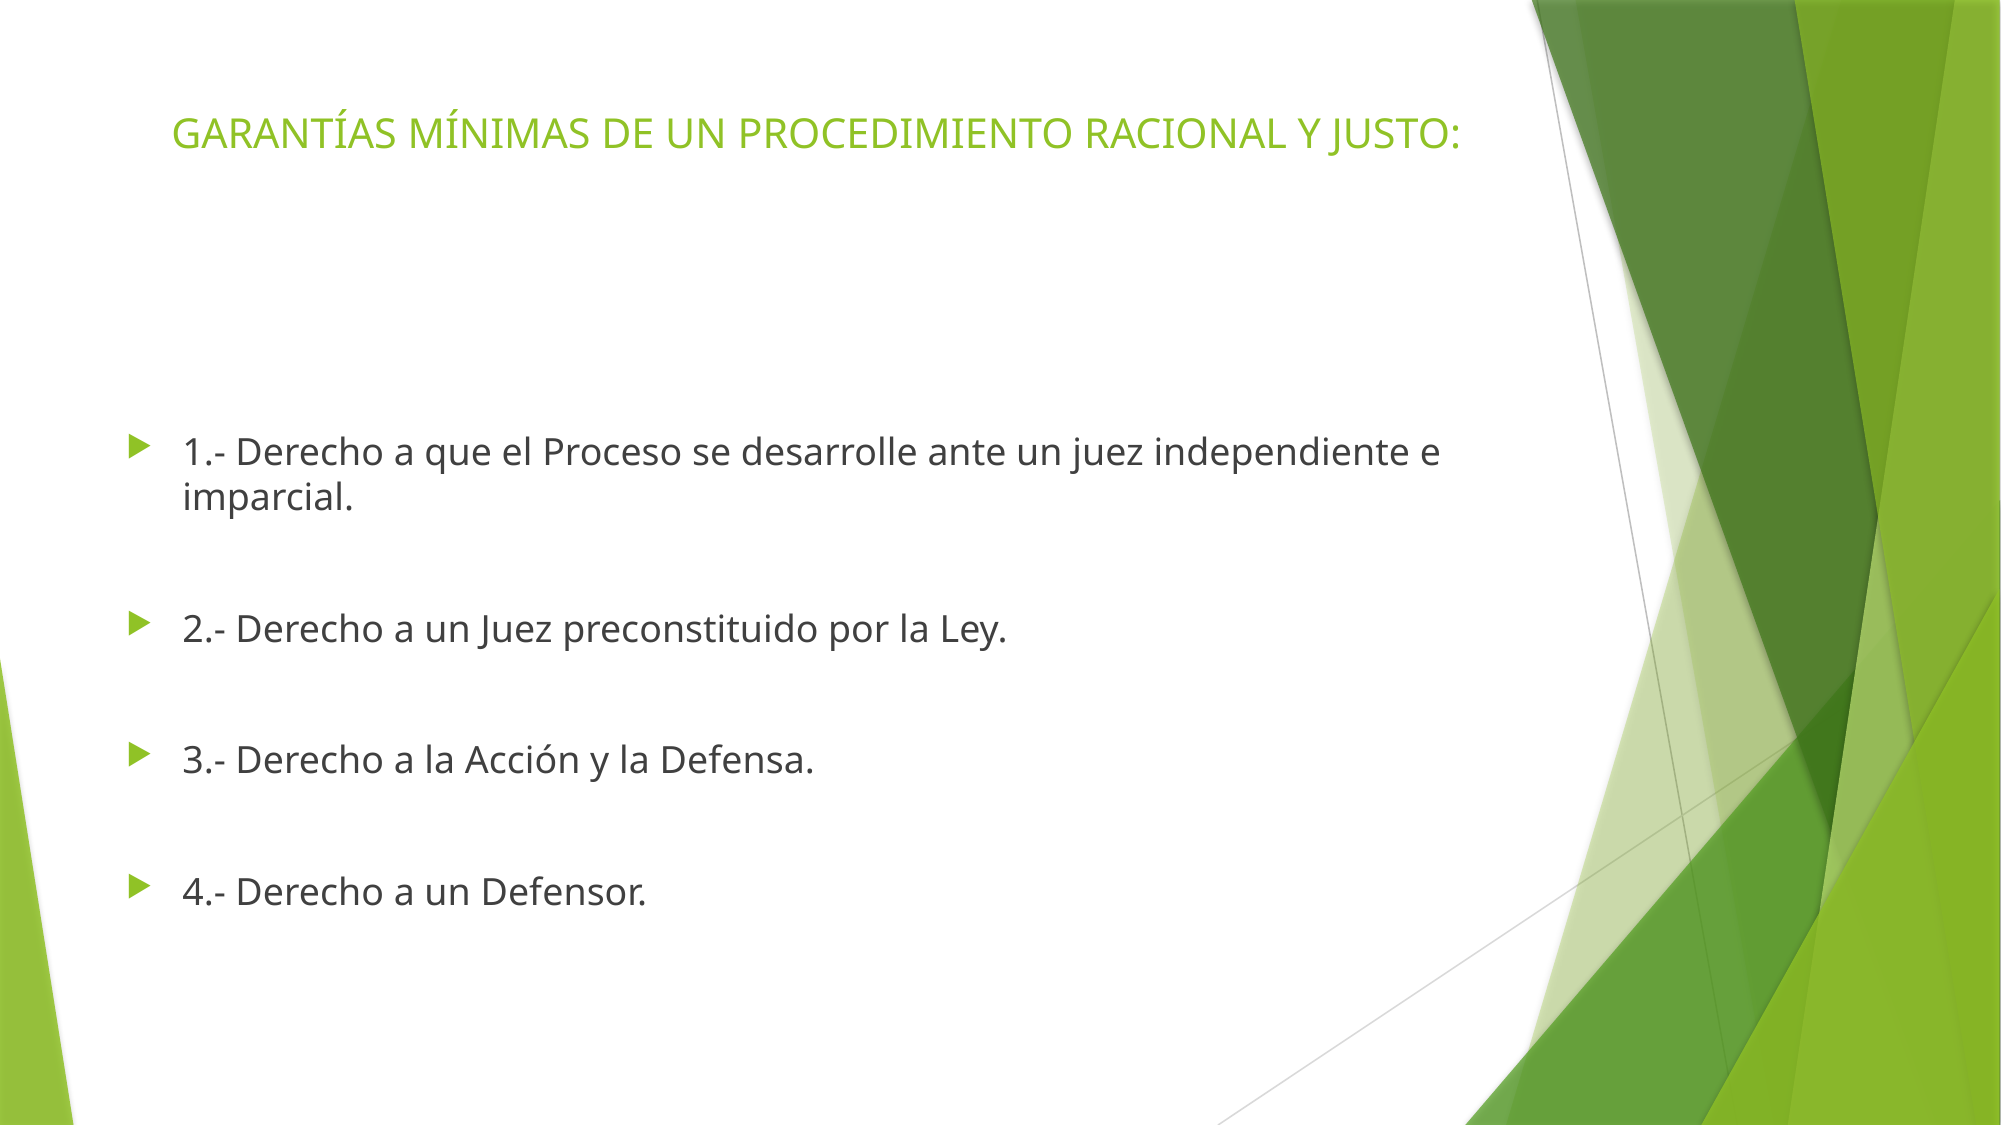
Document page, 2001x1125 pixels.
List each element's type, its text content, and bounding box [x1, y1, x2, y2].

title GARANTÍAS MÍNIMAS DE UN PROCEDIMIENTO RACIONAL Y JUSTO: [111, 99, 1522, 317]
list 1.- Derecho a que el Proceso se desarrolle ante un juez independiente e imparcial. 2.- Derecho a un Juez preconstituido por la Ley. 3.- Derecho a la Acción y la Defensa. 4.- Derecho a un Defensor. [111, 354, 1522, 992]
